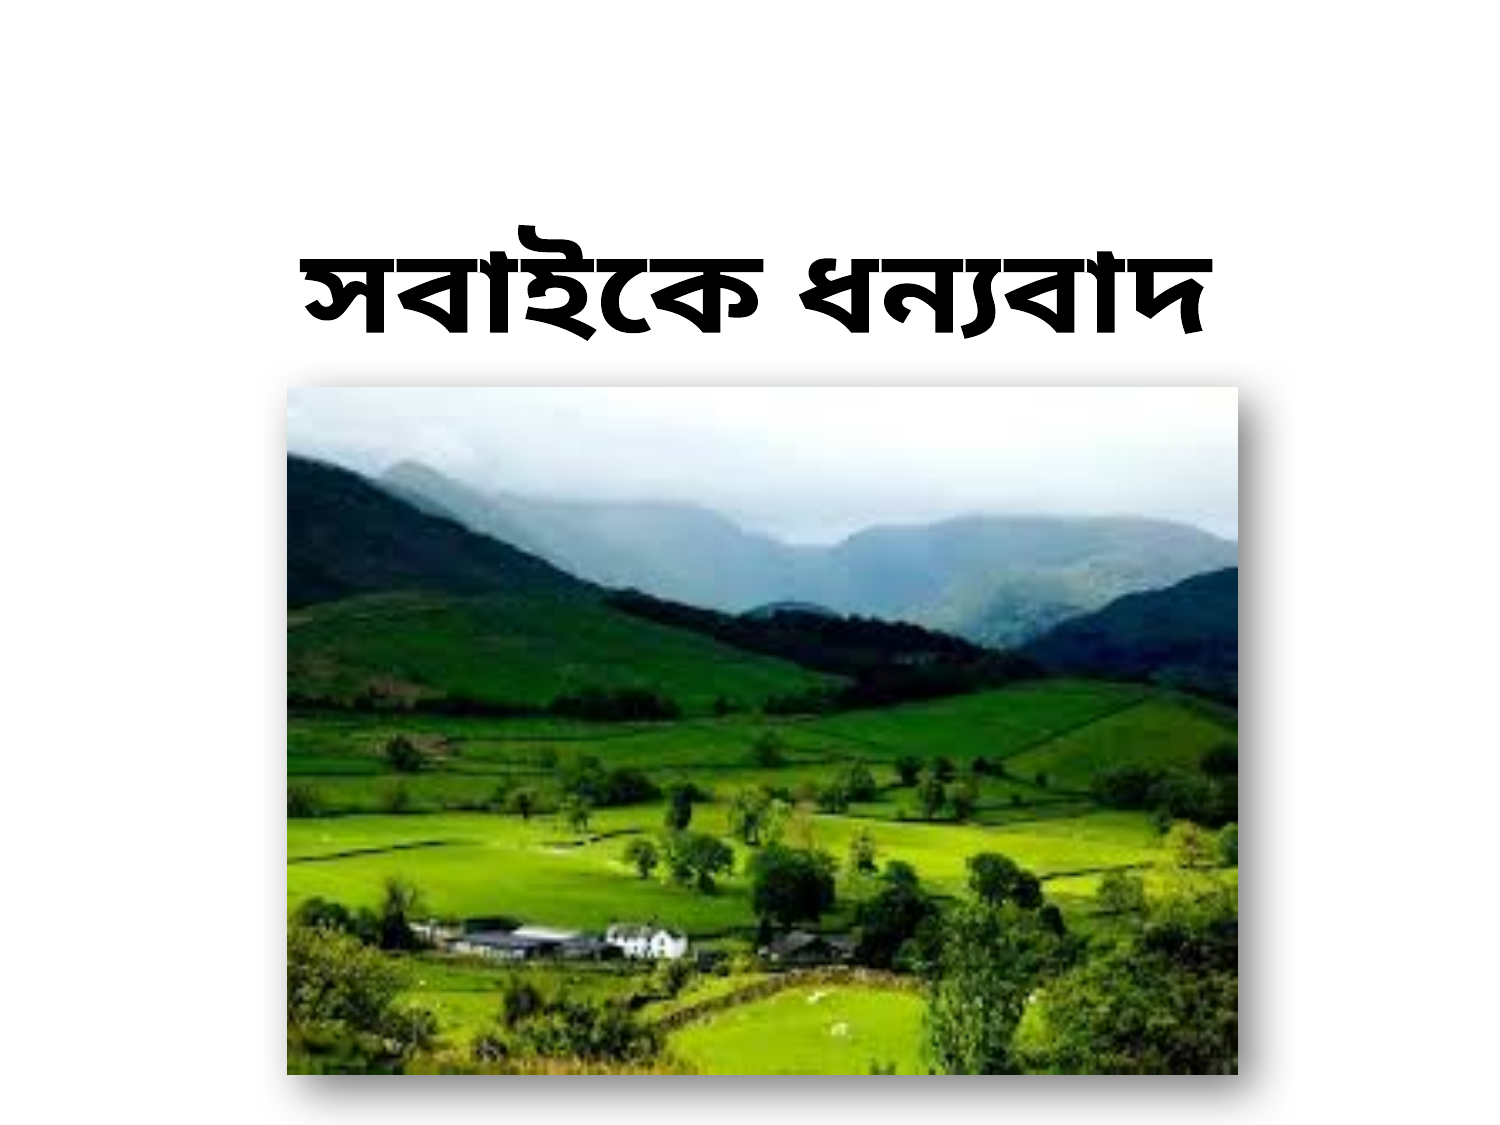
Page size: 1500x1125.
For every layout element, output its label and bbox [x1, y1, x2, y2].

picture [287, 387, 1238, 1076]
